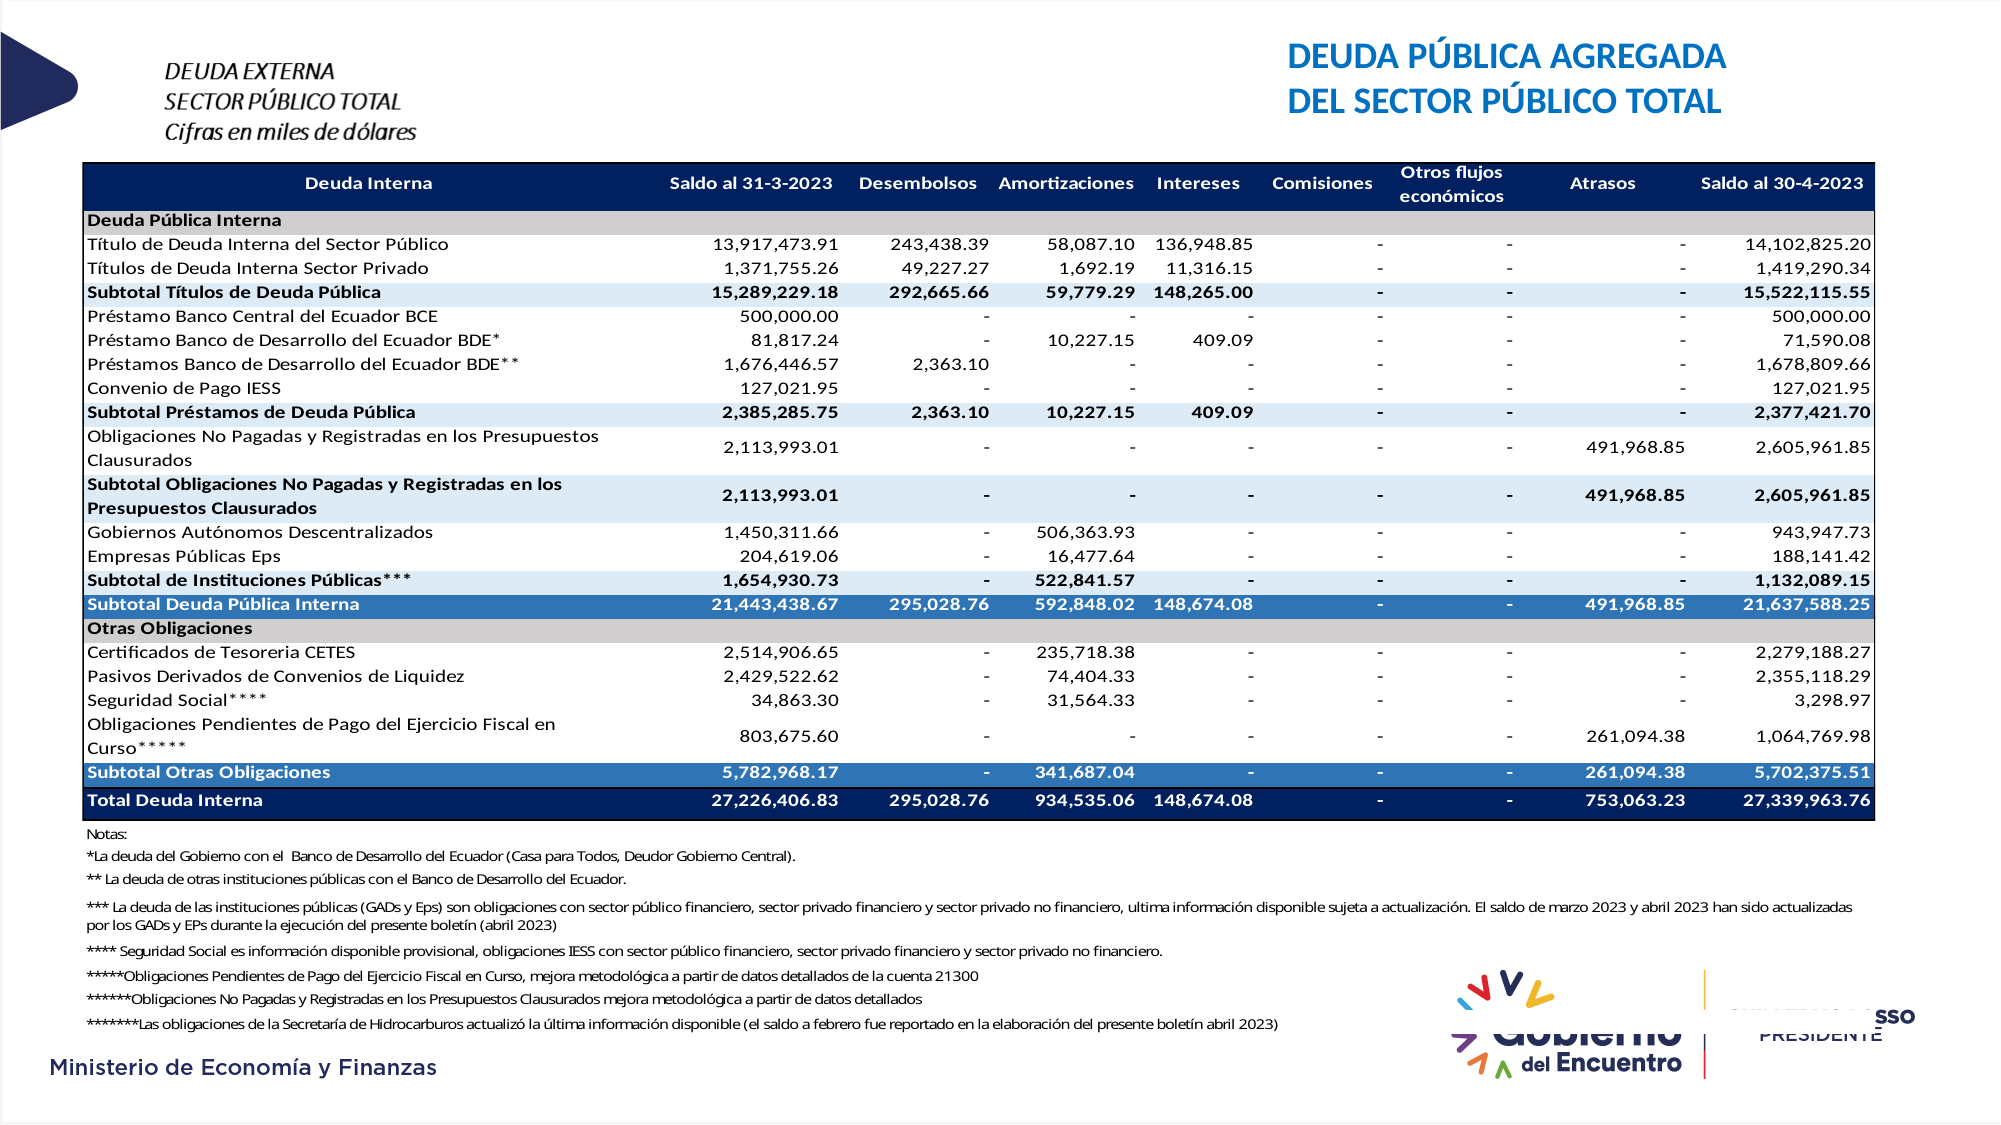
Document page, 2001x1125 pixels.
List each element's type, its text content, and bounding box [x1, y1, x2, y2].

text_box DEUDA PÚBLICA AGREGADA DEL SECTOR PÚBLICO TOTAL [1272, 24, 1900, 129]
picture [0, 0, 2001, 1125]
